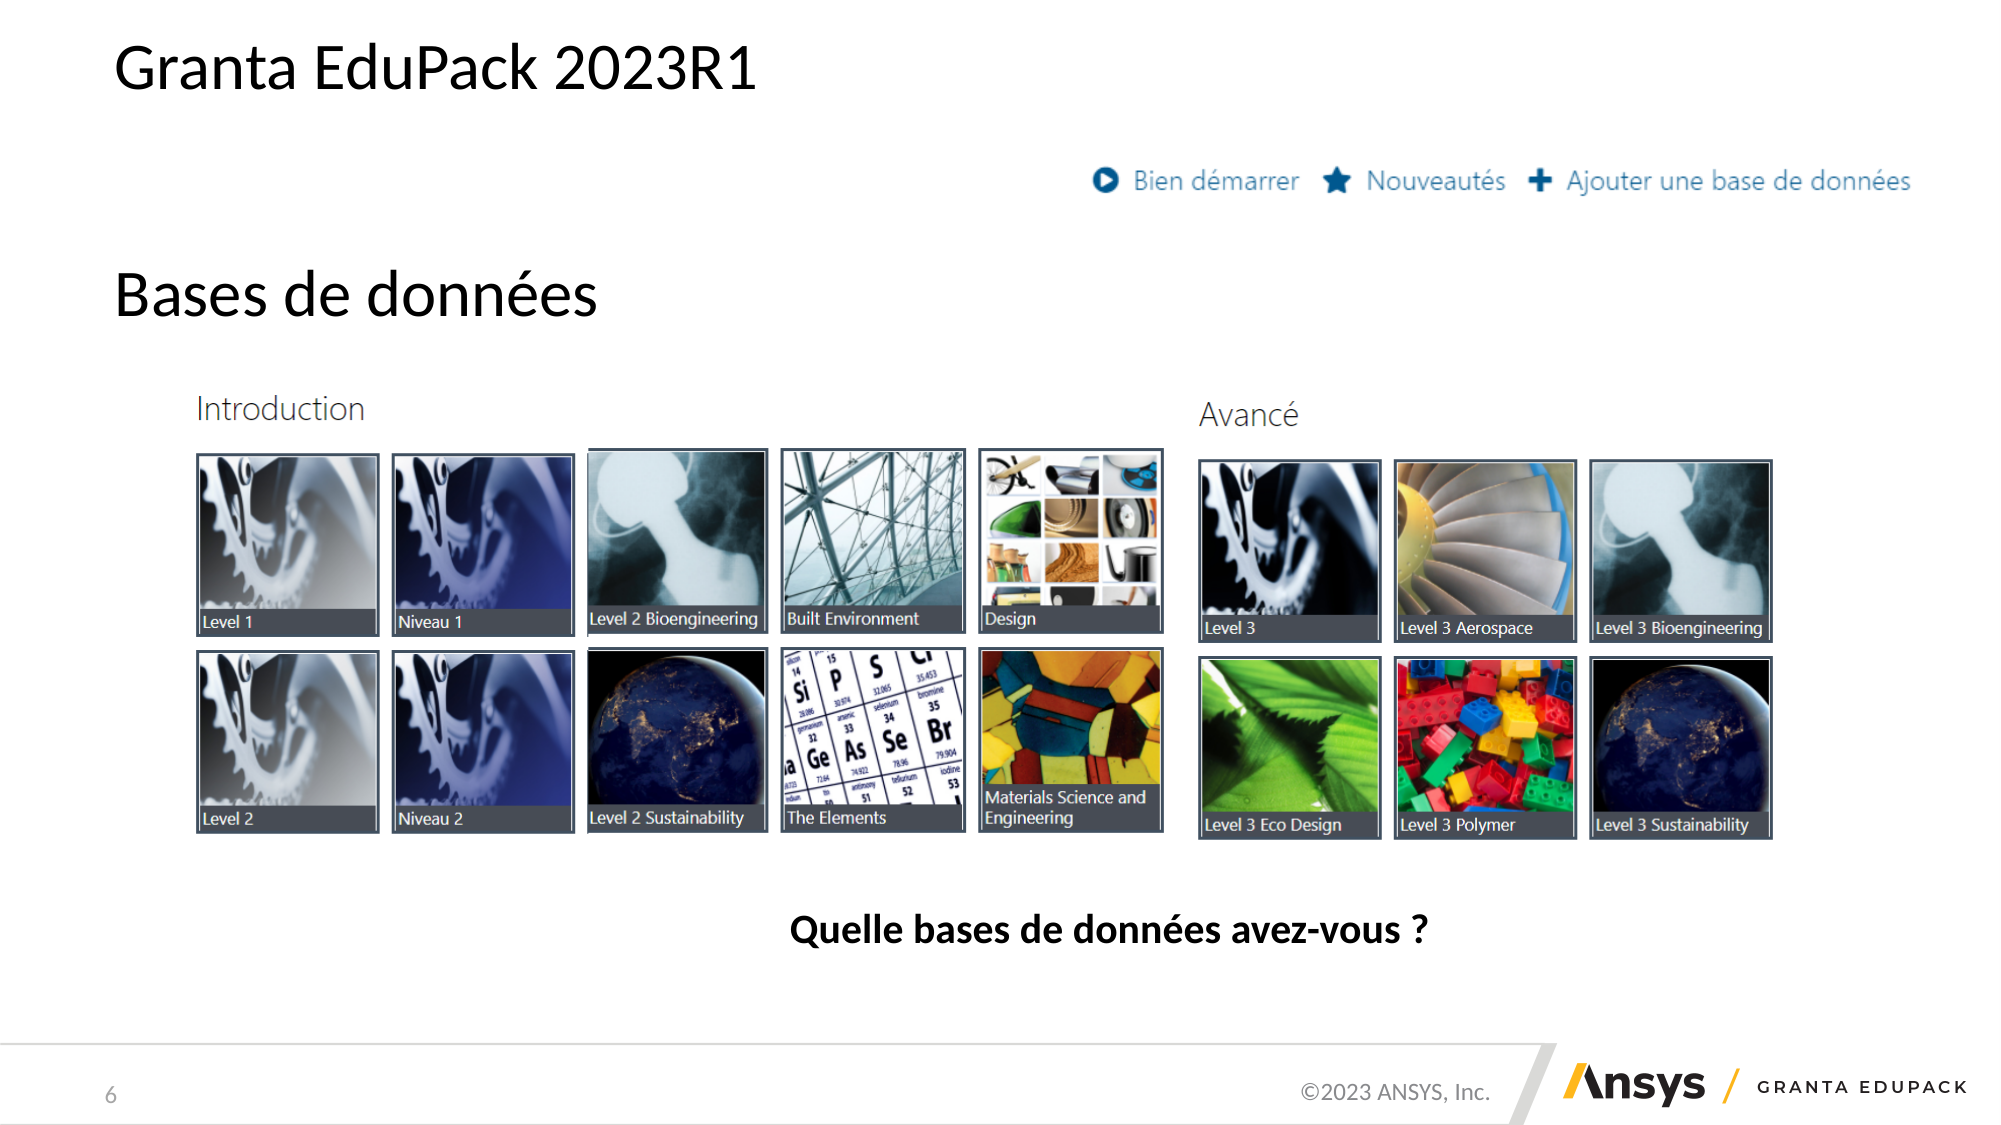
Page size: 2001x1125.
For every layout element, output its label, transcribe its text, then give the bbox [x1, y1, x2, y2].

slide_number 6 [89, 1073, 540, 1114]
text_box Bases de données [99, 242, 493, 349]
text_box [188, 378, 1173, 848]
title Granta EduPack 2023R1 [99, 24, 1900, 164]
picture [0, 0, 2000, 1125]
text_box Quelle bases de données avez-vous ? [774, 886, 1450, 968]
